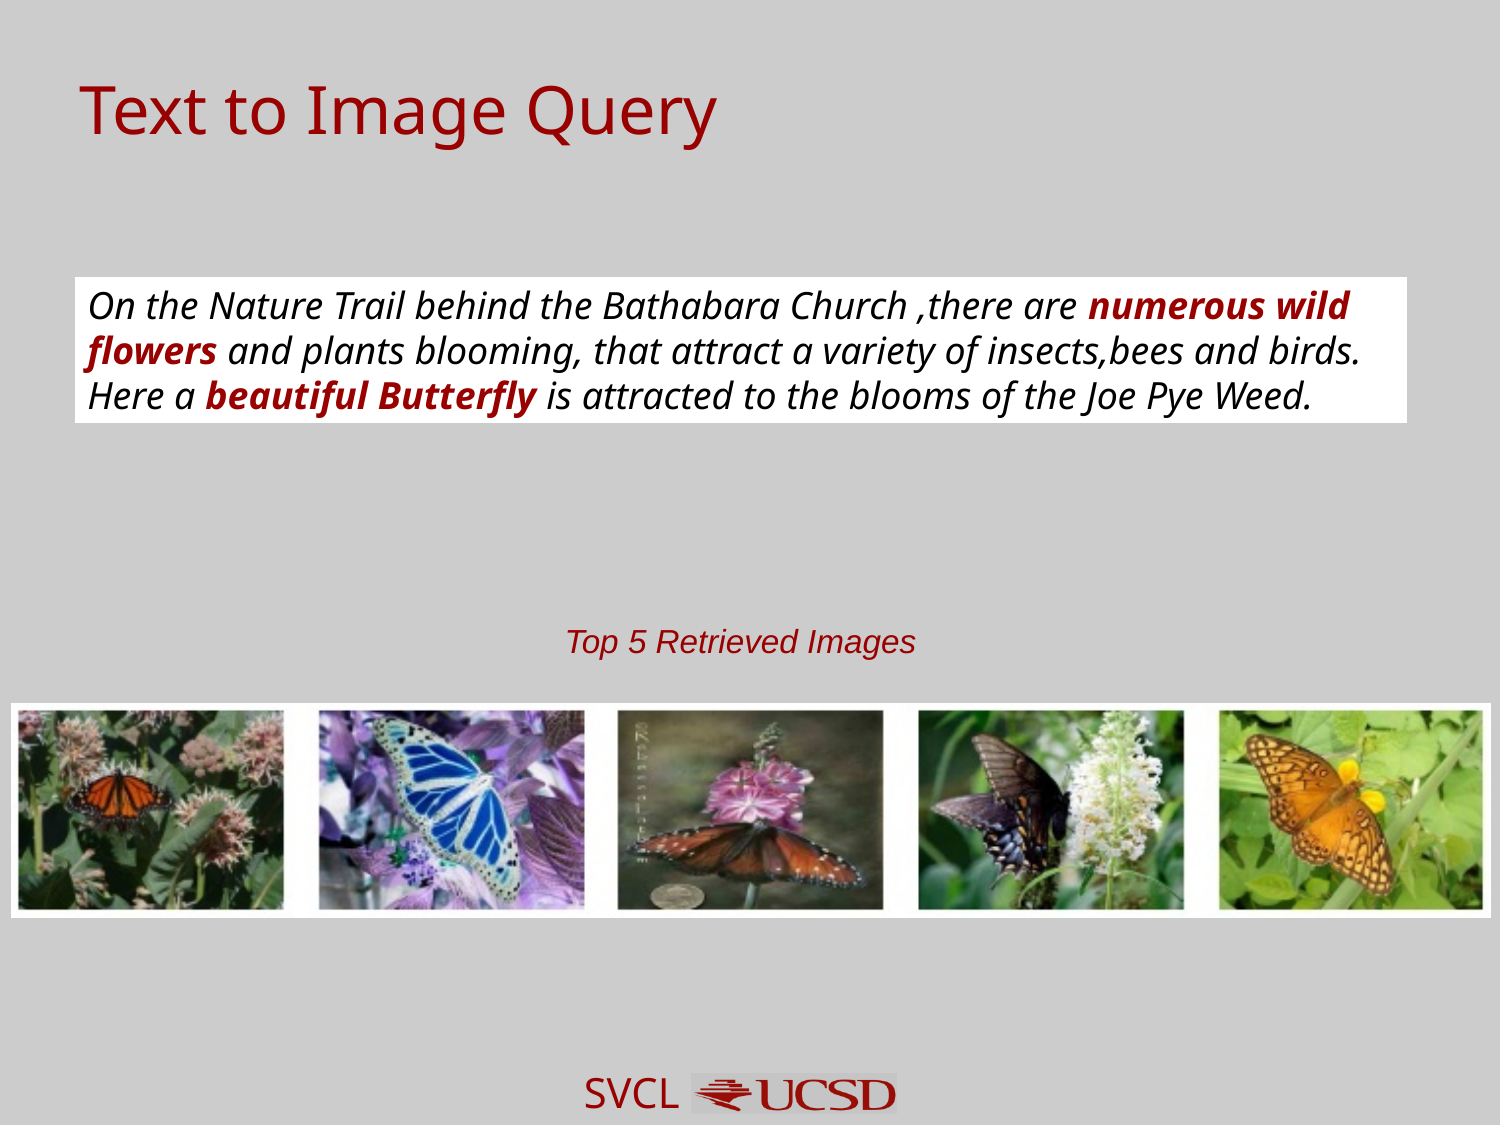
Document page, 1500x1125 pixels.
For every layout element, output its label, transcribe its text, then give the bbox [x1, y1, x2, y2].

title Text to Image Query [64, 42, 1416, 173]
picture [691, 1073, 897, 1114]
text_box Top 5 Retrieved Images [549, 612, 932, 668]
picture [11, 702, 1491, 918]
text_box On the Nature Trail behind the Bathabara Church ,there are numerous wild flowers and plants blooming, that attract a variety of insects,bees and birds. Here a beautiful Butterfly is attracted to the blooms of the Joe Pye Weed. [70, 273, 1411, 427]
